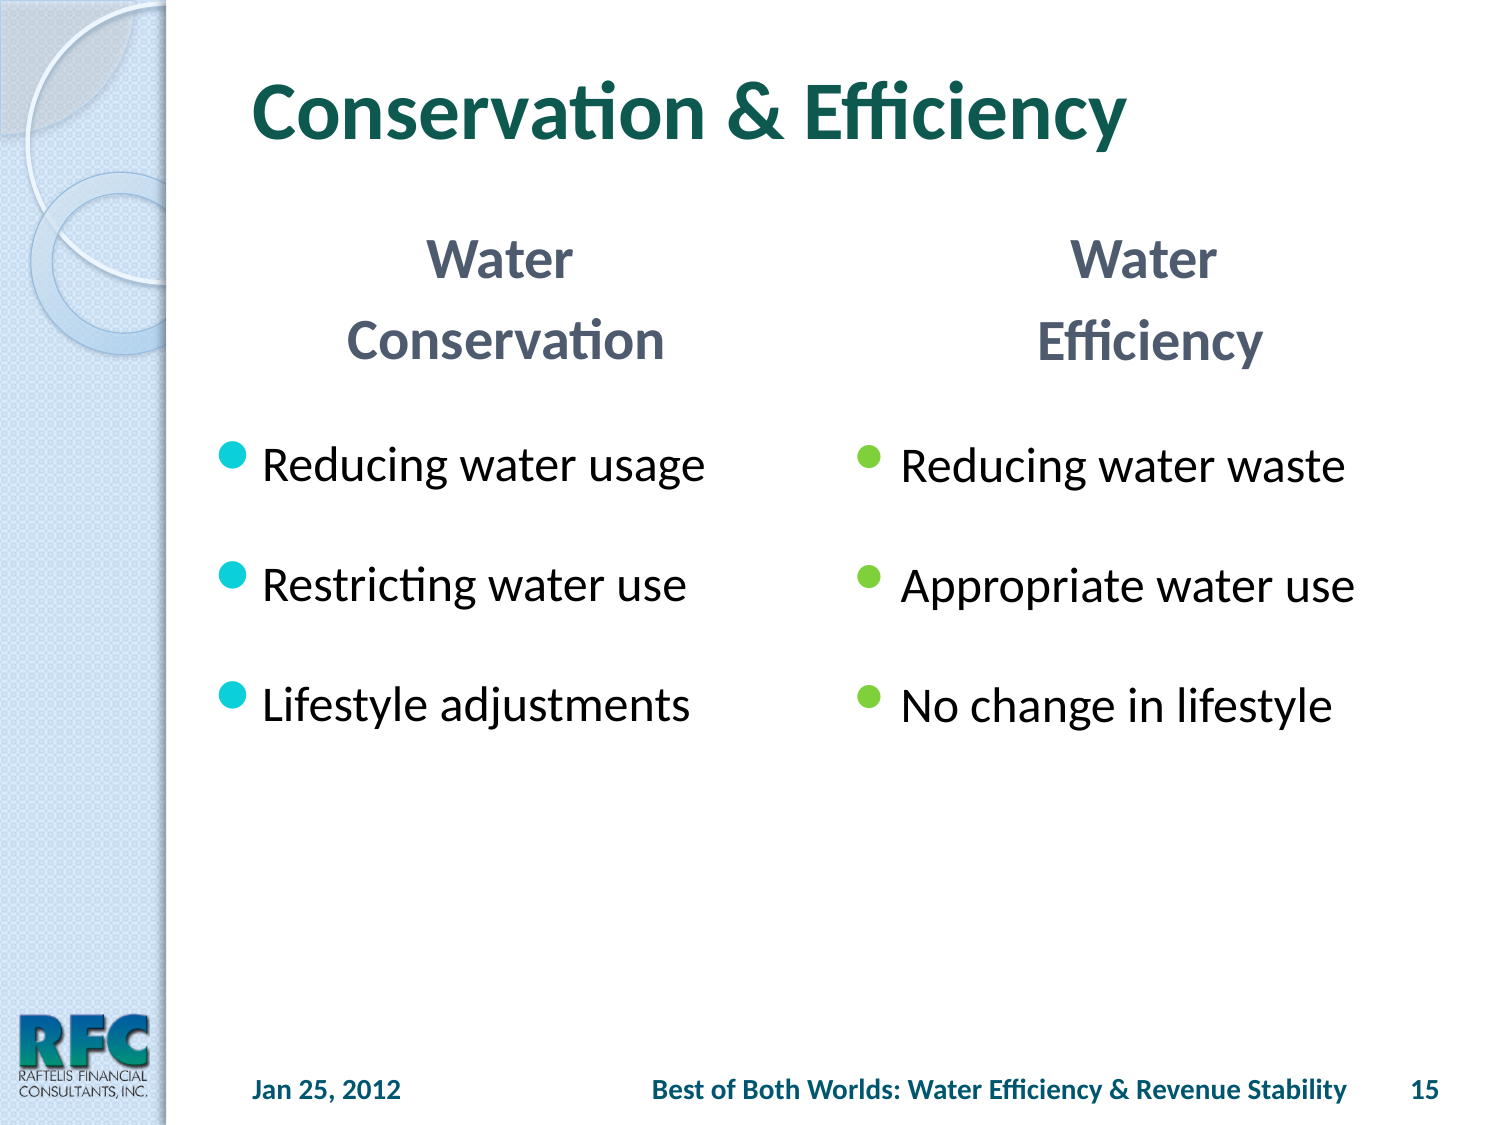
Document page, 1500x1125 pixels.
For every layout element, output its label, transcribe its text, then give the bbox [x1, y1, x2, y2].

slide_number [237, 1034, 588, 1113]
slide_number 15 [1387, 1034, 1463, 1113]
list Water Efficiency Reducing water waste Appropriate water use No change in lifestyle [825, 212, 1463, 933]
text_box Water Conservation Reducing water usage Restricting water use Lifestyle adjustments [199, 212, 814, 933]
title Conservation & Efficiency [237, 24, 1468, 188]
picture [17, 1012, 150, 1099]
footer Best of Both Worlds: Water Efficiency & Revenue Stability [612, 1034, 1387, 1113]
